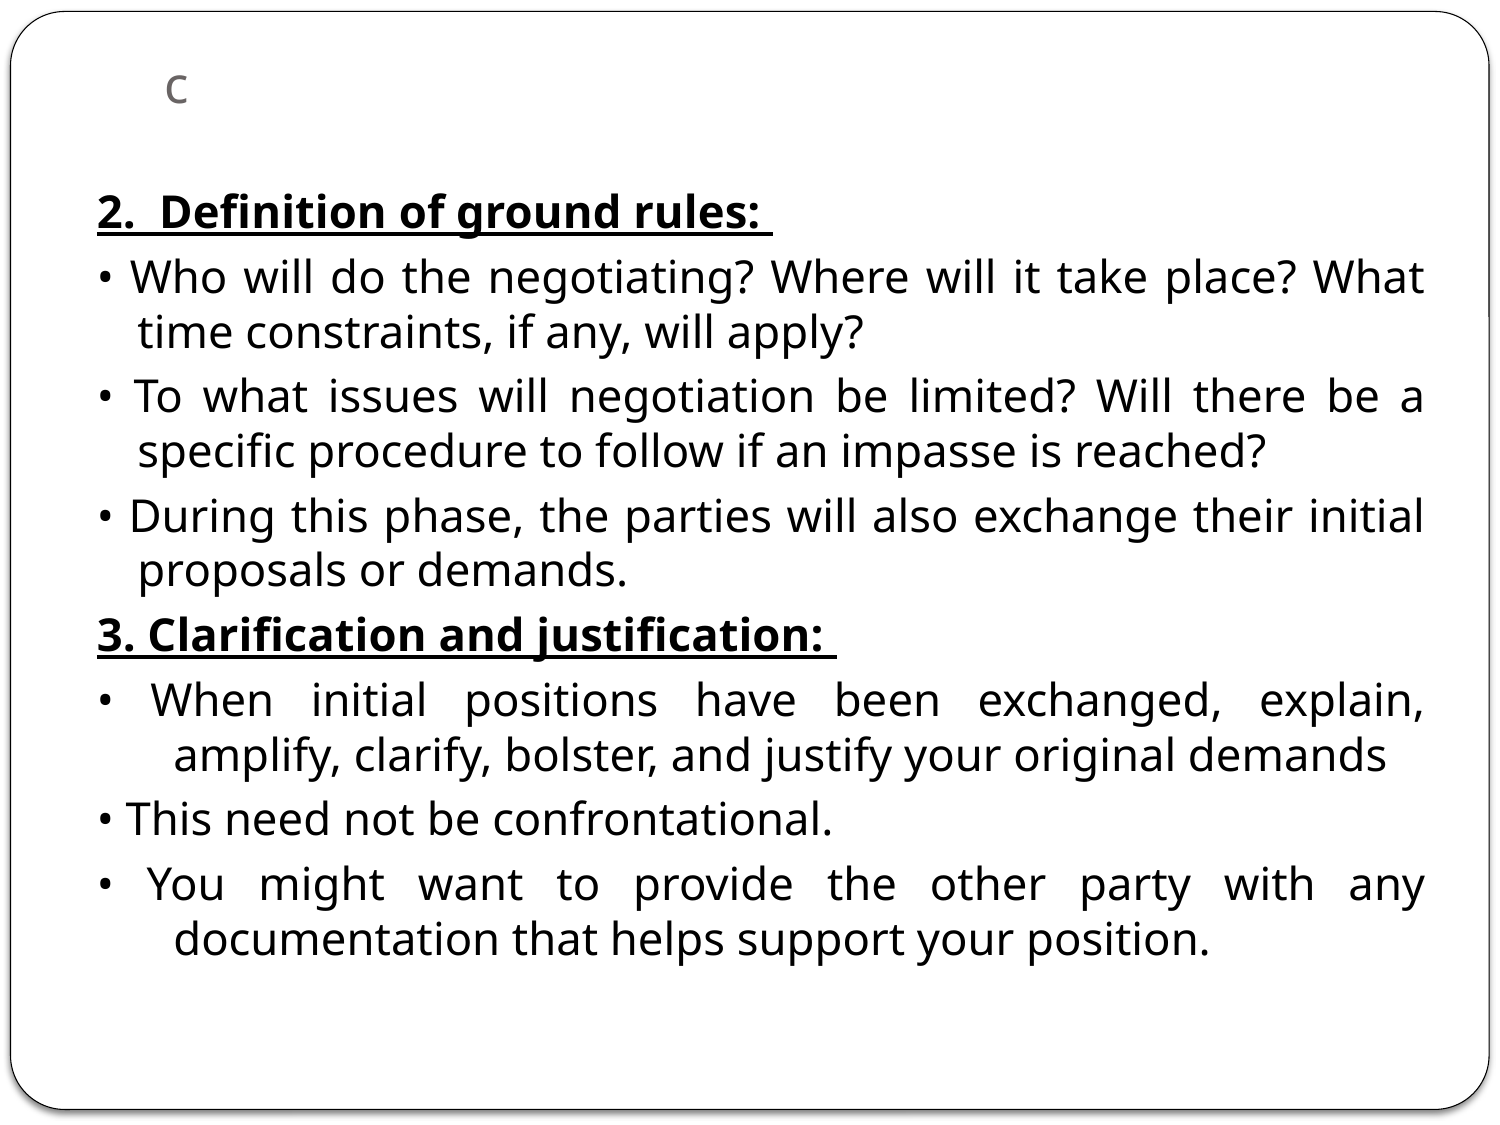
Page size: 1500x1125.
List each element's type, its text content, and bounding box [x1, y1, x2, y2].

title c [150, 45, 1425, 129]
list 2. Definition of ground rules: • Who will do the negotiating? Where will it take place? What time constraints, if any, will apply? • To what issues will negotiation be limited? Will there be a specific procedure to follow if an impasse is reached? • During this phase, the parties will also exchange their initial proposals or demands. 3. Clarification and justification: • When initial positions have been exchanged, explain, amplify, clarify, bolster, and justify your original demands • This need not be confrontational. • You might want to provide the other party with any documentation that helps support your position. [82, 175, 1442, 988]
